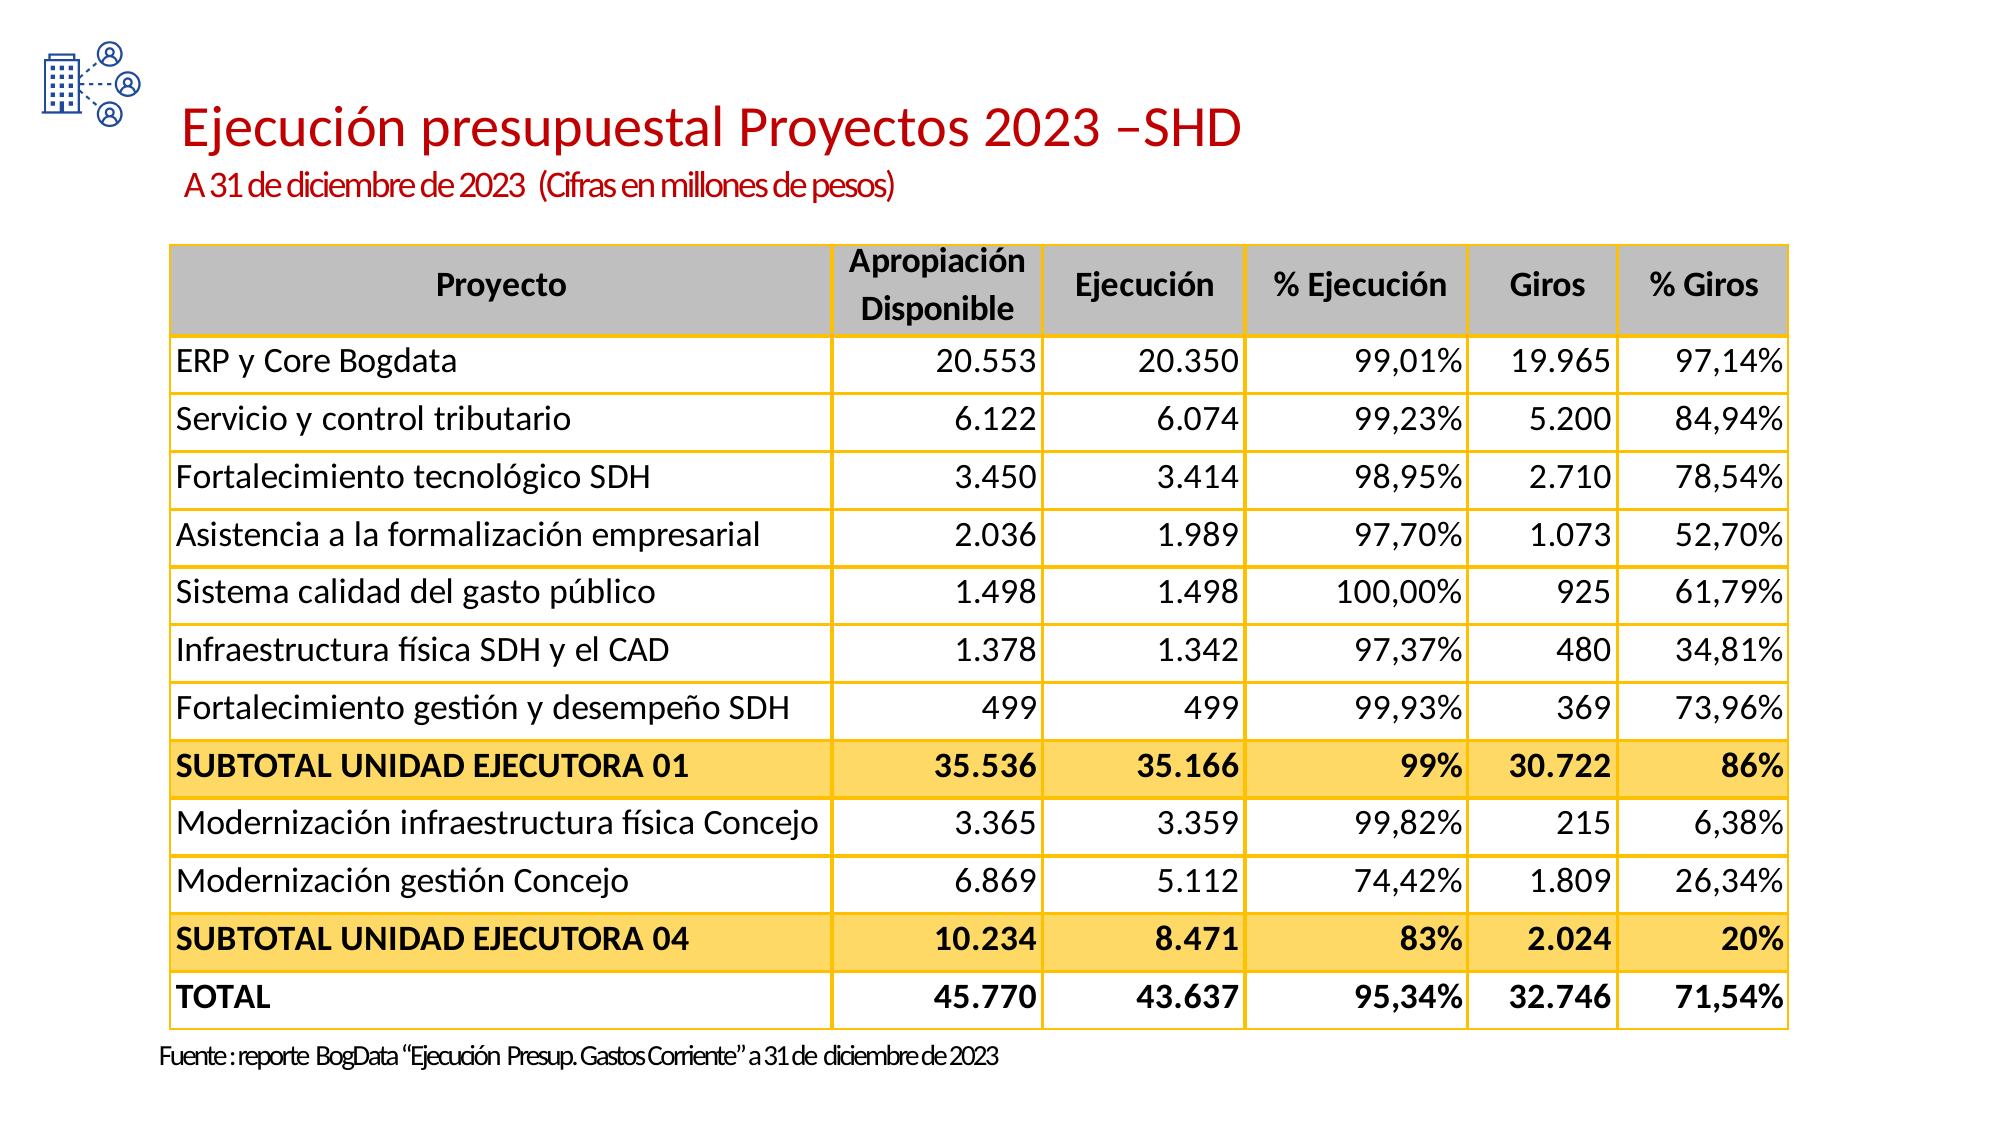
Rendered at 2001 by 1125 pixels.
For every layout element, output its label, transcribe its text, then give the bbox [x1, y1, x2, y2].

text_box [169, 244, 1791, 1032]
text_box Fuente : reporte BogData “Ejecución Presup. Gastos Corriente” a 31 de diciembre de 2023 [144, 1028, 1198, 1079]
title Ejecución presupuestal Proyectos 2023 –SHD [166, 54, 1614, 191]
picture [37, 31, 145, 138]
text_box A 31 de diciembre de 2023 (Cifras en millones de pesos) [169, 152, 1224, 213]
